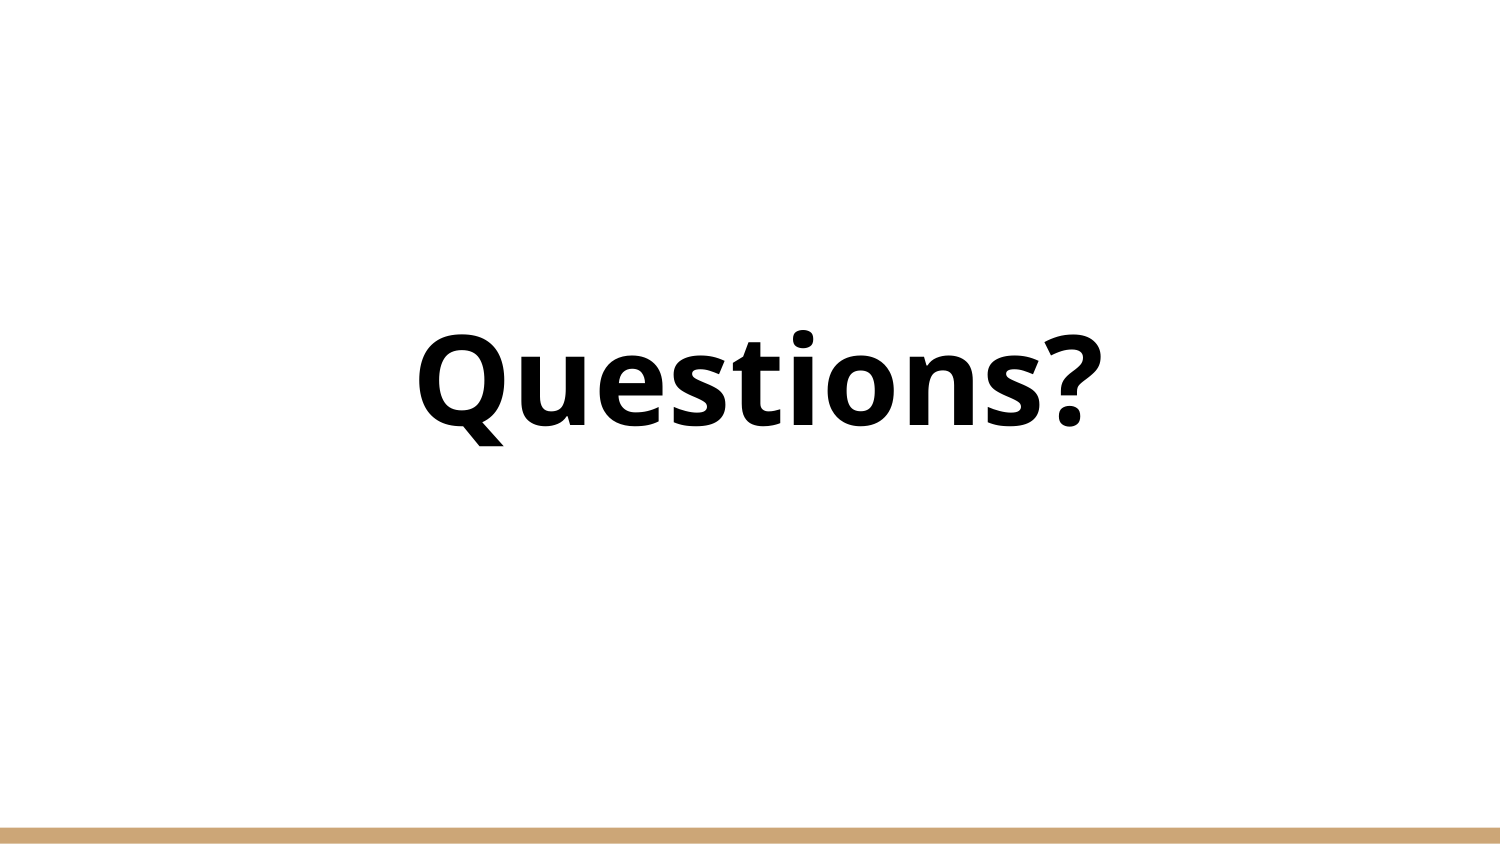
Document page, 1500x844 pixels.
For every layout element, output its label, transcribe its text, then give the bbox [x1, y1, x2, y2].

title Questions? [60, 262, 1458, 466]
